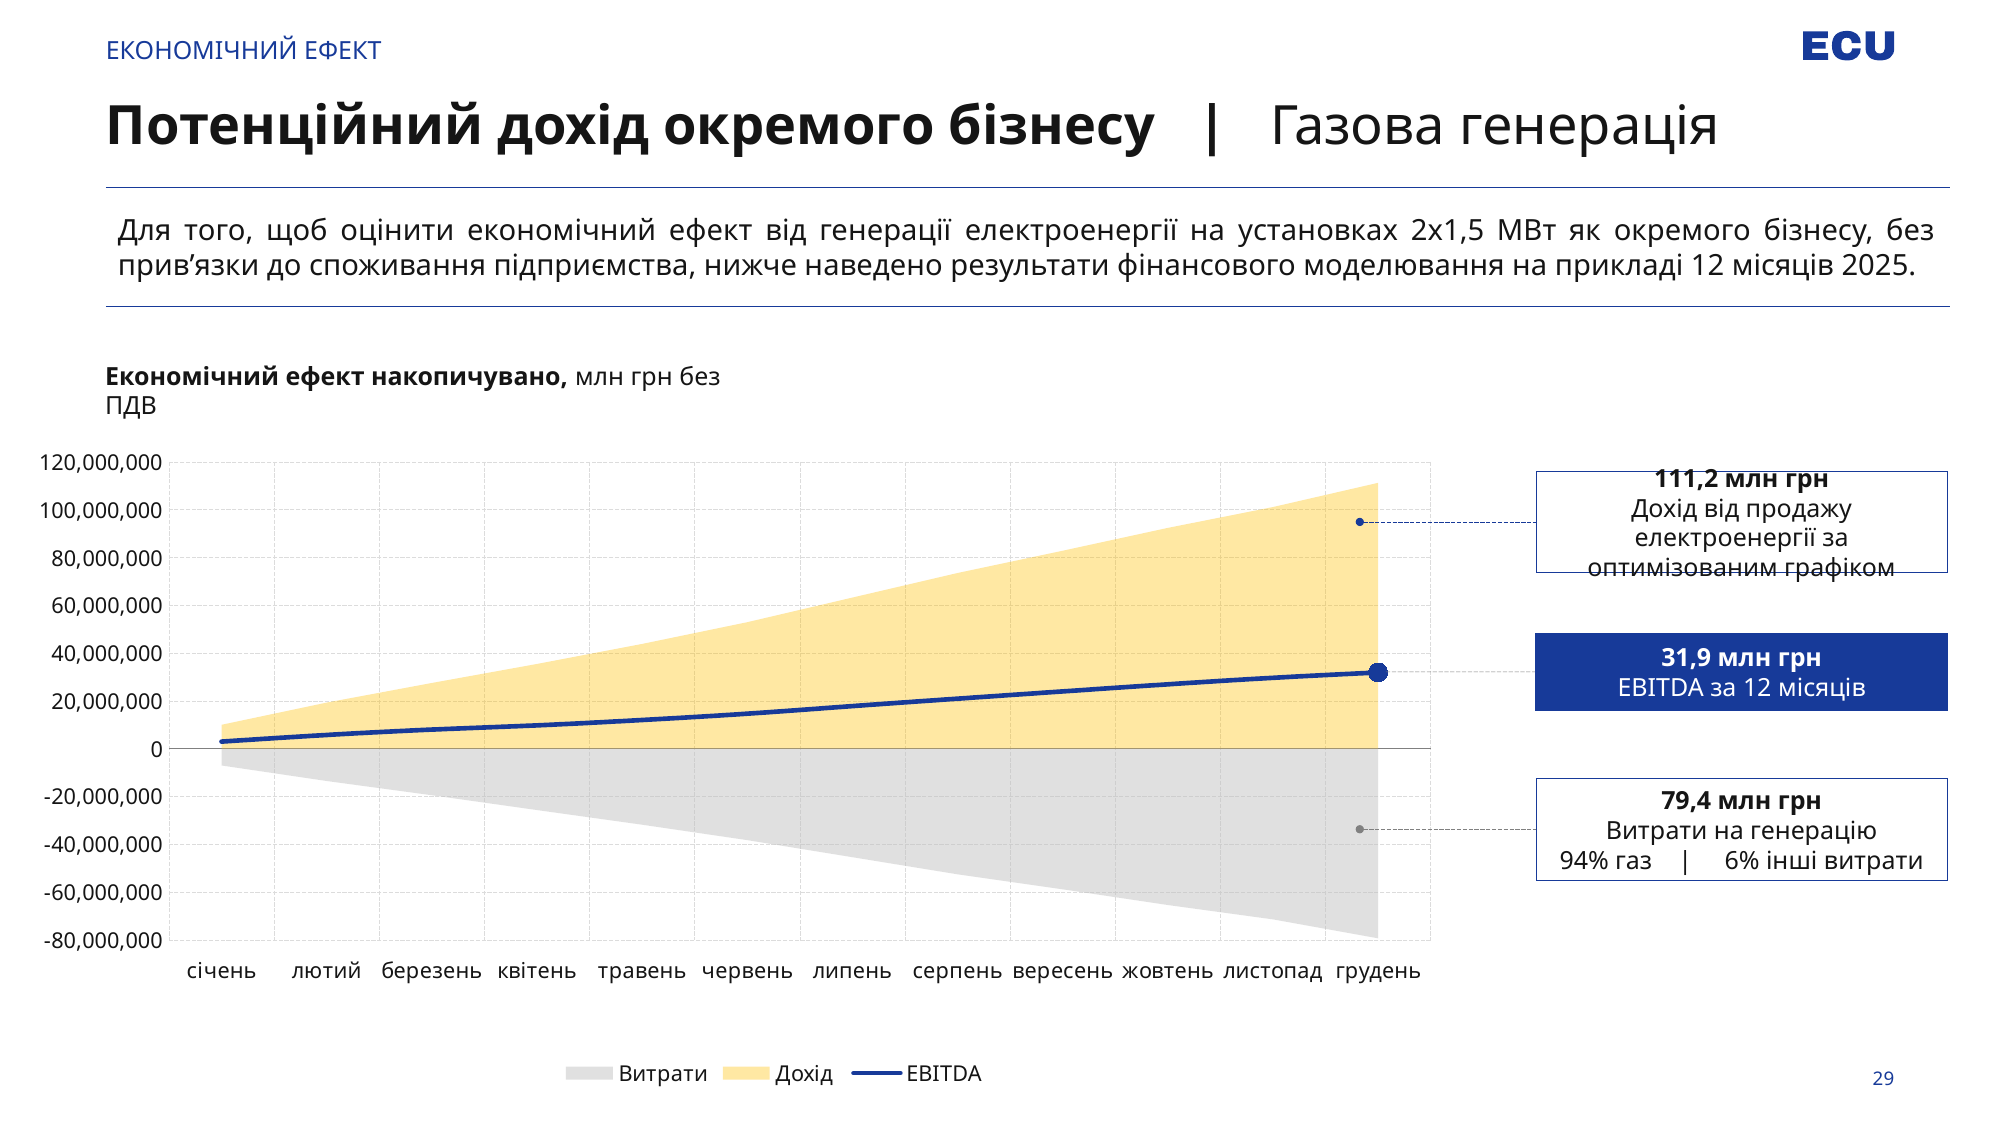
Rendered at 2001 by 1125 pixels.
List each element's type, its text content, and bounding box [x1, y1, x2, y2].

text_box 31,9 млн грн EBITDA за 12 місяців [1535, 633, 1948, 711]
list ЕКОНОМІЧНИЙ ЕФЕКТ [105, 35, 1480, 65]
chart [39, 424, 1497, 1094]
text_box Для того, щоб оцінити економічний ефект від генерації електроенергії на установках 2х1,5 МВт як окремого бізнесу, без прив’язки до споживання підприємства, нижче наведено результати фінансового моделювання на прикладі 12 місяців 2025. [105, 188, 1948, 305]
title Потенційний дохід окремого бізнесу | Газова генерація [105, 90, 1895, 186]
text_box 79,4 млн грн Витрати на генерацію 94% газ | 6% інші витрати [1535, 777, 1948, 881]
text_box 111,2 млн грн Дохід від продажу електроенергії за оптимізованим графіком [1535, 470, 1948, 574]
slide_number 29 [1847, 1064, 1895, 1094]
text_box Економічний ефект накопичувано, млн грн без ПДВ [90, 352, 782, 424]
